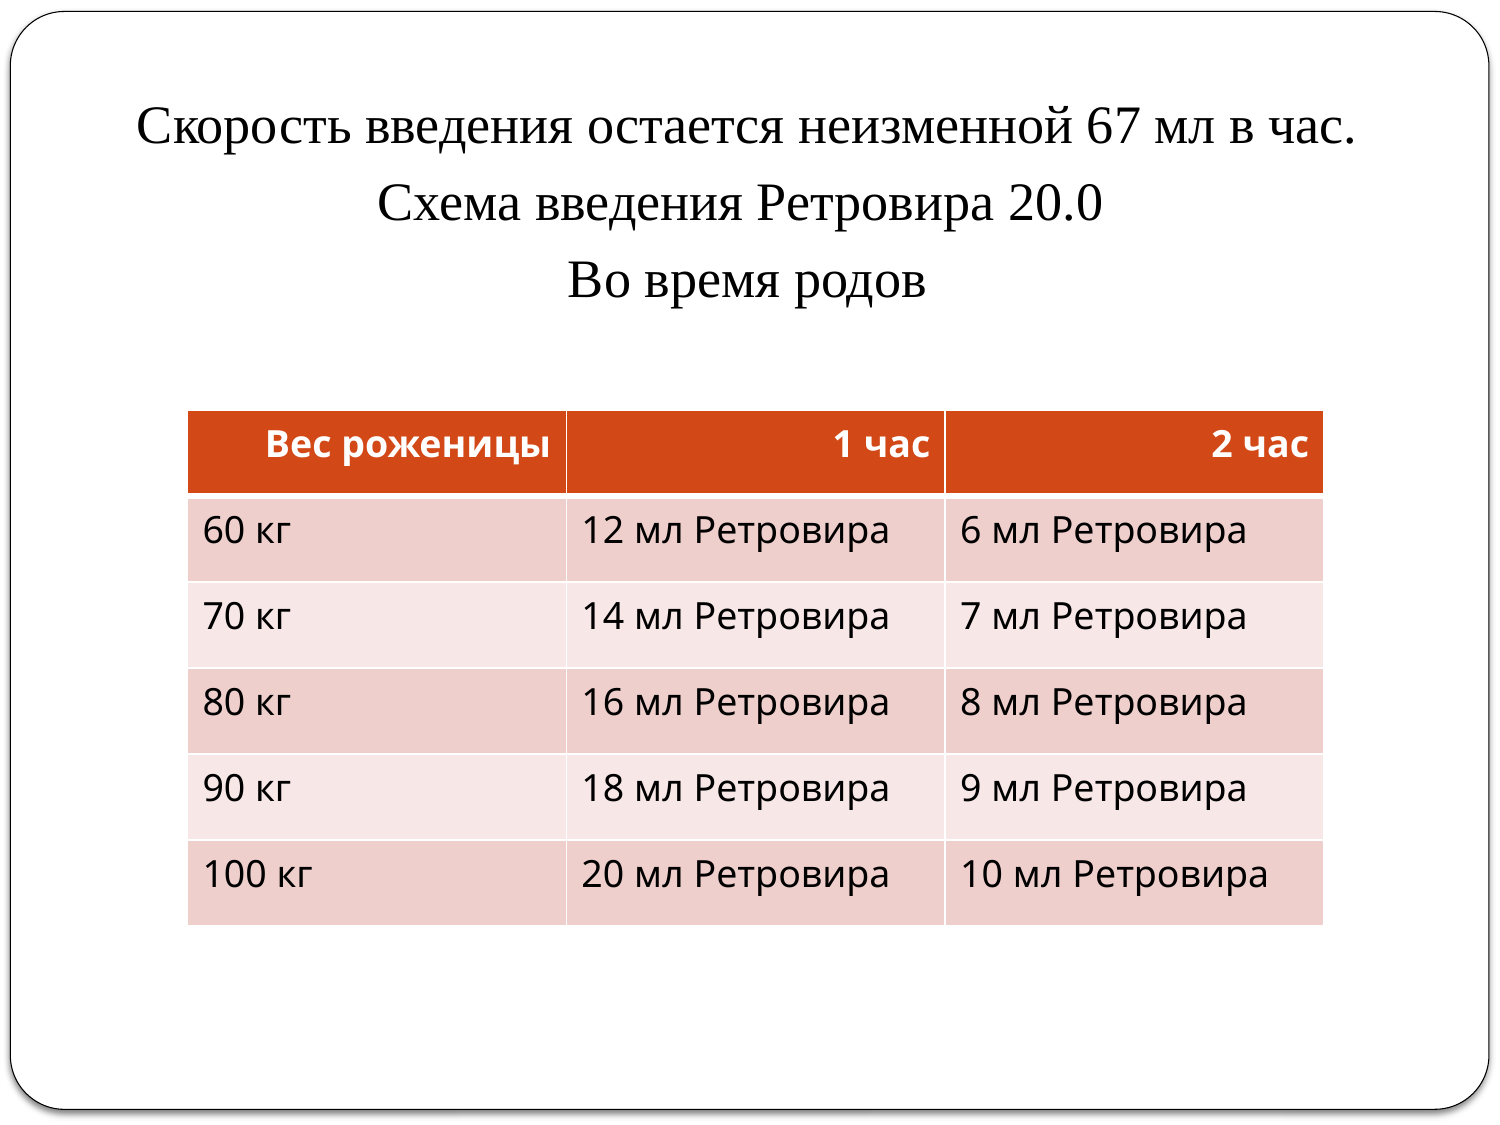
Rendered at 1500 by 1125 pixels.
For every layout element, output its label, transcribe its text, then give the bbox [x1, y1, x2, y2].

table_cell 9 мл Ретровира [946, 755, 1323, 839]
table_cell 18 мл Ретровира [567, 755, 944, 839]
table_cell 6 мл Ретровира [946, 499, 1323, 581]
table_header Вес роженицы [188, 411, 566, 493]
table_cell 20 мл Ретровира [567, 841, 944, 925]
table_header 2 час [946, 411, 1323, 493]
table_cell 70 кг [188, 583, 566, 667]
table_cell 90 кг [188, 755, 566, 839]
table_cell 7 мл Ретровира [946, 583, 1323, 667]
table_cell 100 кг [188, 841, 566, 925]
table_cell 80 кг [188, 669, 566, 753]
table_cell 14 мл Ретровира [567, 583, 944, 667]
list Скорость введения остается неизменной 67 мл в час. Схема введения Ретровира 20.0 Во время родов [70, 81, 1426, 988]
table_header 1 час [567, 411, 944, 493]
table_cell 8 мл Ретровира [946, 669, 1323, 753]
table_cell 10 мл Ретровира [946, 841, 1323, 925]
table_cell 12 мл Ретровира [567, 499, 944, 581]
table_cell 16 мл Ретровира [567, 669, 944, 753]
table_cell 60 кг [188, 499, 566, 581]
